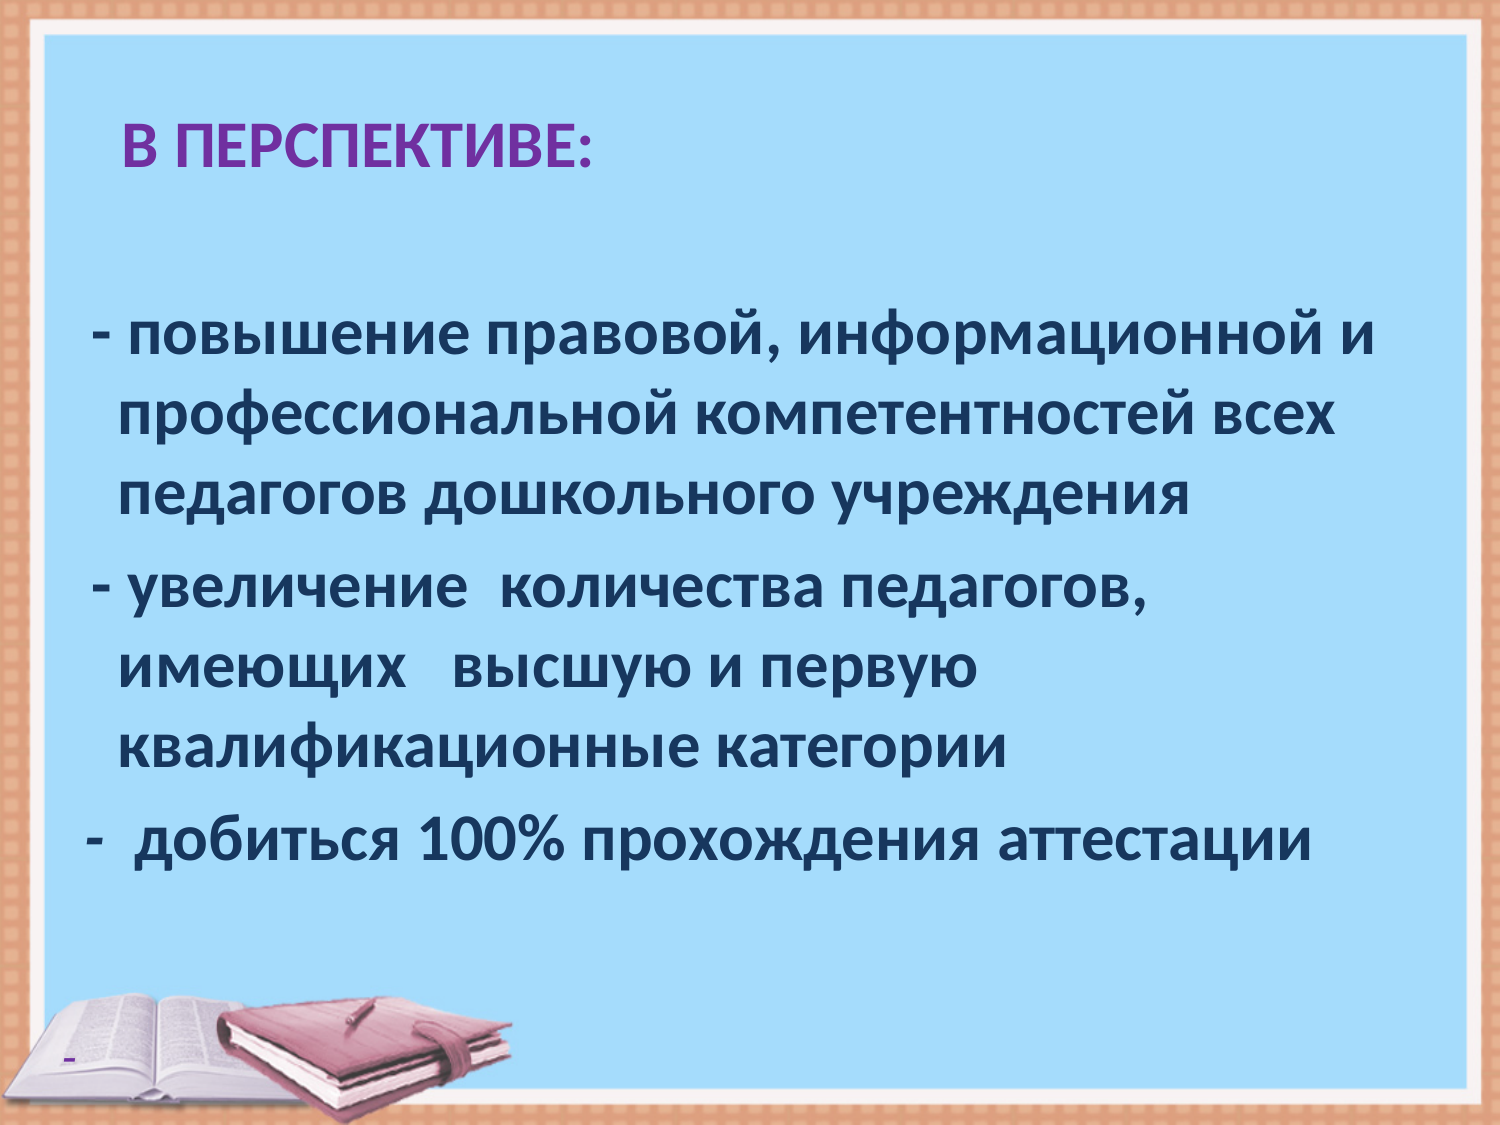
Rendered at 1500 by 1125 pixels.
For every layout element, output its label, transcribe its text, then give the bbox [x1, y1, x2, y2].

table_cell [0, 0, 1500, 1125]
text_box В ПЕРСПЕКТИВЕ: - повышение правовой, информационной и профессиональной компетентностей всех педагогов дошкольного учреждения - увеличение количества педагогов, имеющих высшую и первую квалификационные категории - добиться 100% прохождения аттестации - [46, 93, 1447, 1059]
